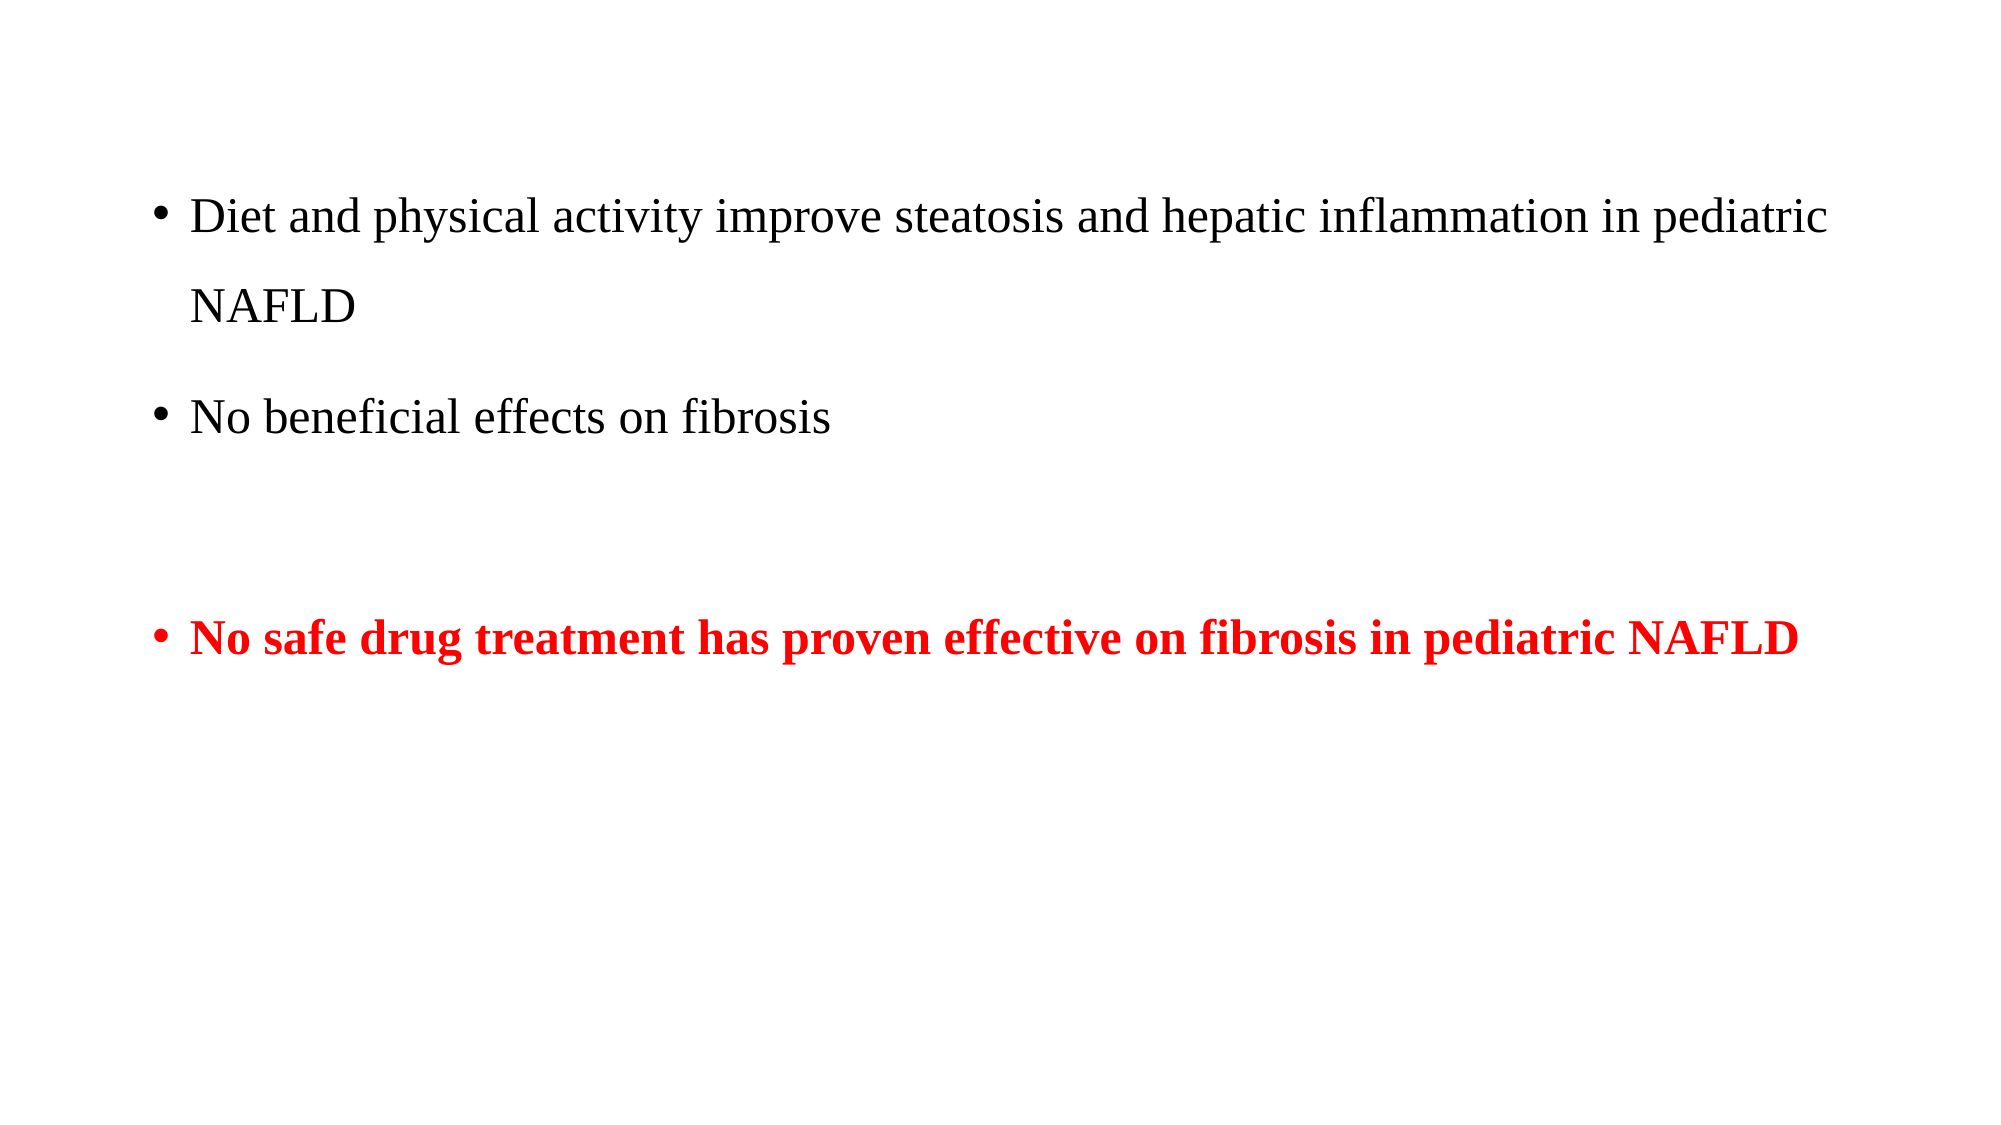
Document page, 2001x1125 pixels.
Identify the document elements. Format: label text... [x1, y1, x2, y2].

list Diet and physical activity improve steatosis and hepatic inflammation in pediatric NAFLD No beneficial effects on fibrosis No safe drug treatment has proven effective on fibrosis in pediatric NAFLD [137, 144, 1863, 1014]
